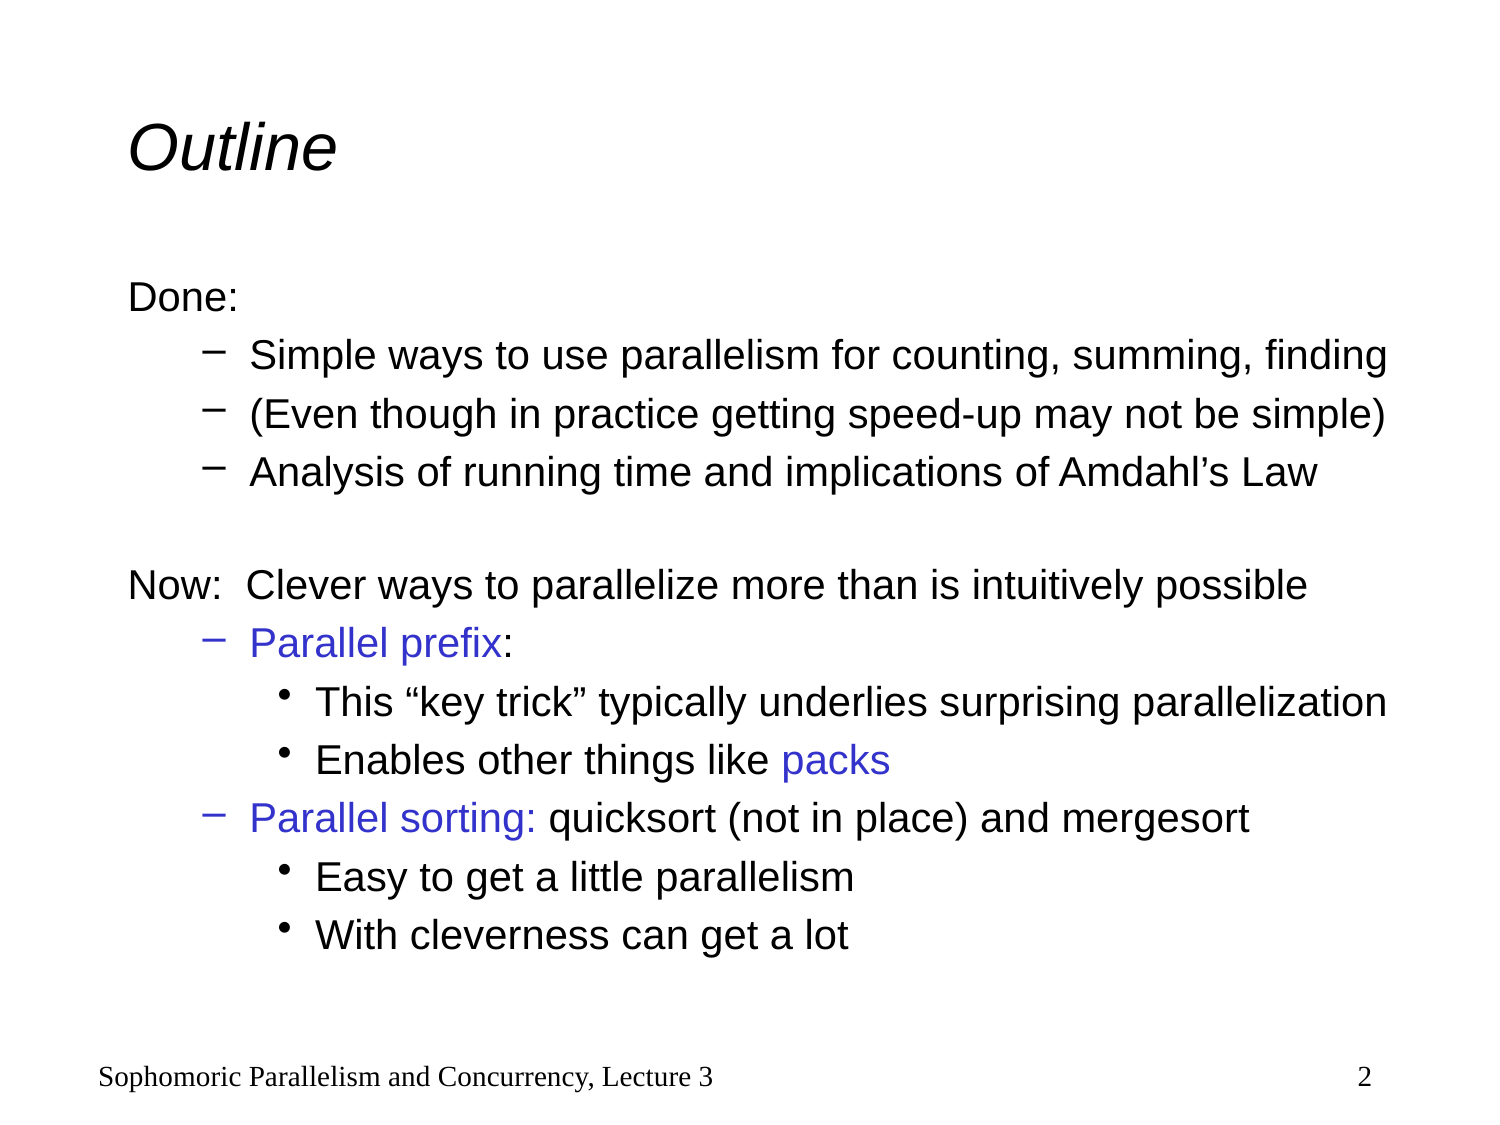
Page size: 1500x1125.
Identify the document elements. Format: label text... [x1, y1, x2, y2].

list Done: Simple ways to use parallelism for counting, summing, finding (Even though in practice getting speed-up may not be simple) Analysis of running time and implications of Amdahl’s Law Now: Clever ways to parallelize more than is intuitively possible Parallel prefix: This “key trick” typically underlies surprising parallelization Enables other things like packs Parallel sorting: quicksort (not in place) and mergesort Easy to get a little parallelism With cleverness can get a lot [112, 262, 1413, 1026]
title Outline [112, 49, 1388, 238]
slide_number 2 [1074, 1049, 1388, 1125]
footer Sophomoric Parallelism and Concurrency, Lecture 3 [74, 1049, 738, 1125]
